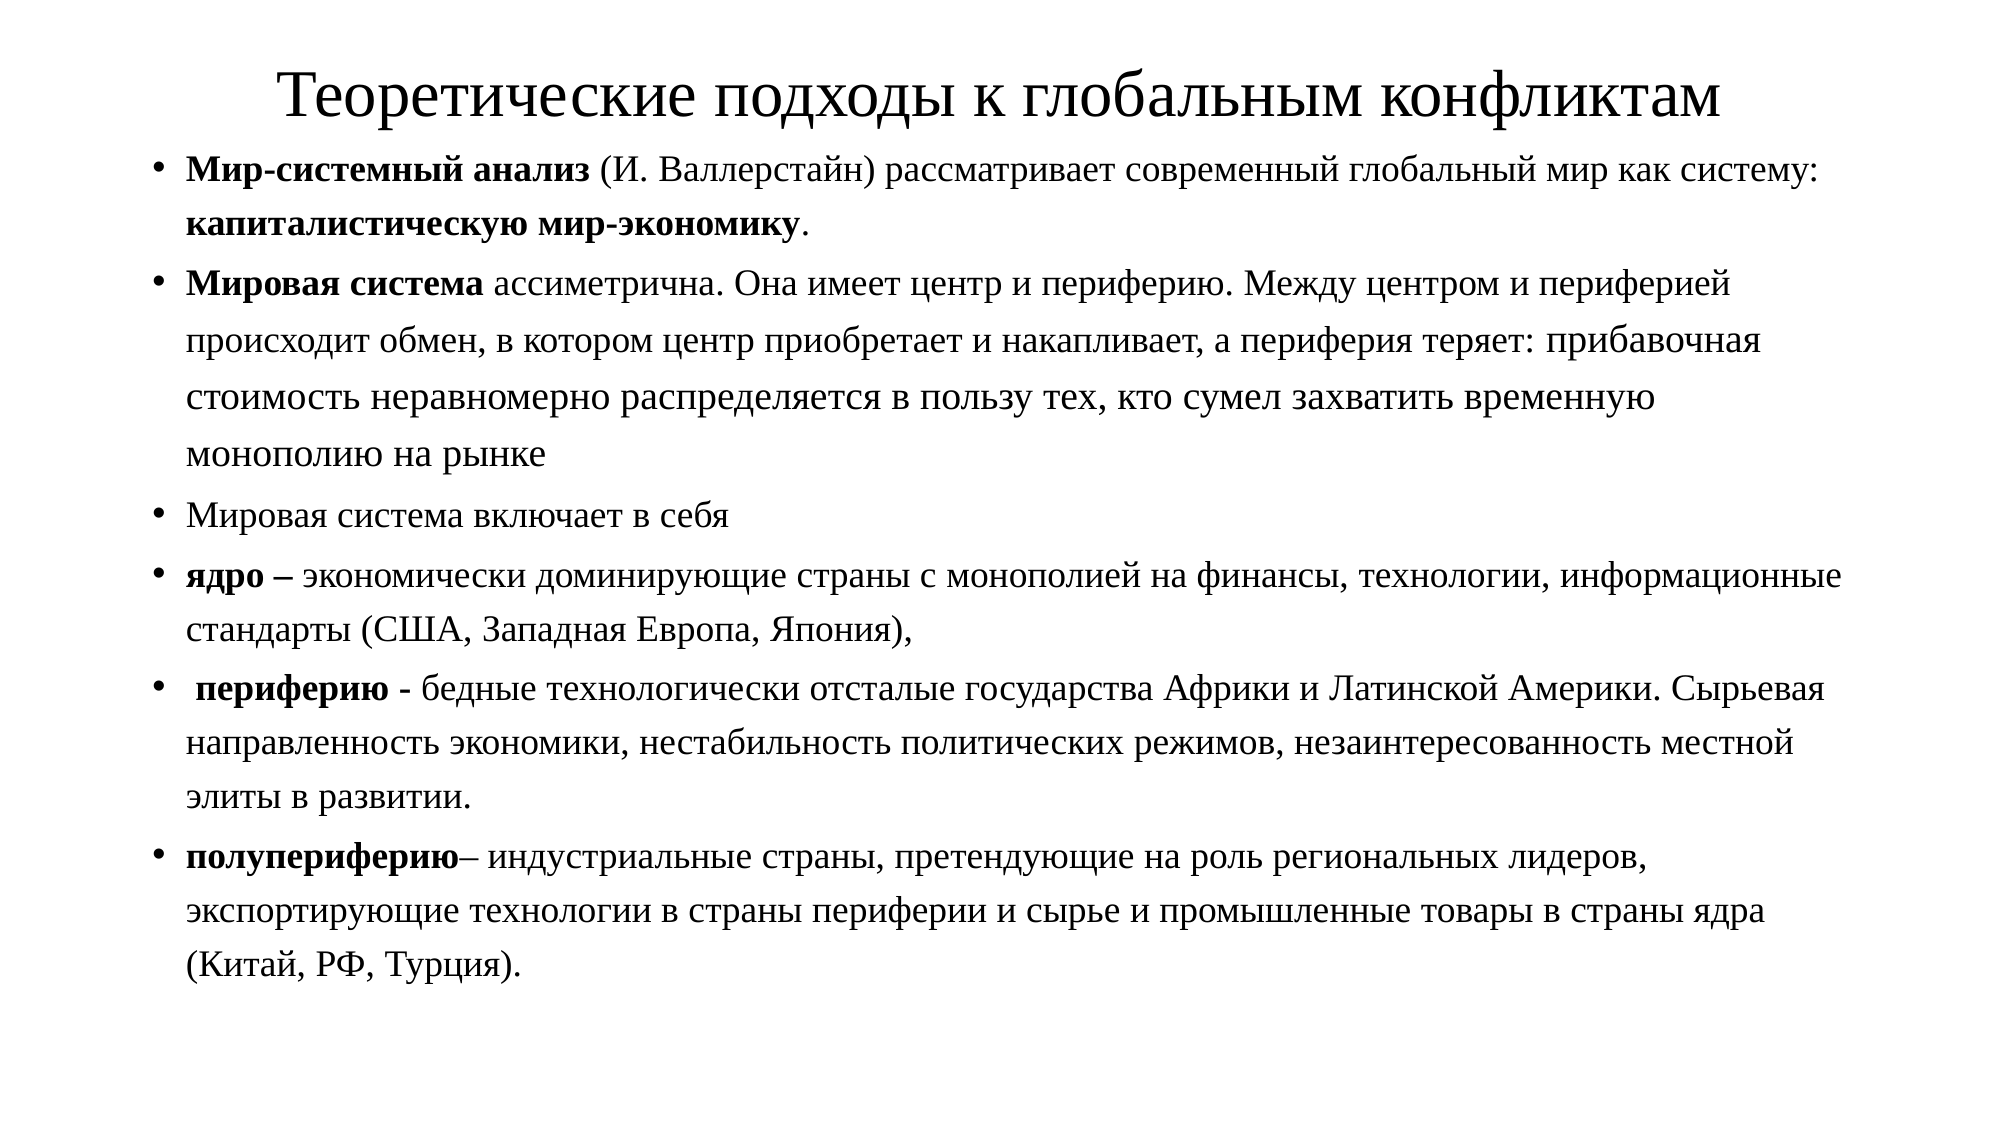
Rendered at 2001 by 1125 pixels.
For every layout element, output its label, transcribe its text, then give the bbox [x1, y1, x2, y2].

list Мир-системный анализ (И. Валлерстайн) рассматривает современный глобальный мир как систему: капиталистическую мир-экономику. Мировая система ассиметрична. Она имеет центр и периферию. Между центром и периферией происходит обмен, в котором центр приобретает и накапливает, а периферия теряет: прибавочная стоимость неравномерно распределяется в пользу тех, кто сумел захватить временную монополию на рынке Мировая система включает в себя ядро – экономически доминирующие страны с монополией на финансы, технологии, информационные стандарты (США, Западная Европа, Япония), периферию - бедные технологически отсталые государства Африки и Латинской Америки. Сырьевая направленность экономики, нестабильность политических режимов, незаинтересованность местной элиты в развитии. полупериферию– индустриальные страны, претендующие на роль региональных лидеров, экспортирующие технологии в страны периферии и сырье и промышленные товары в страны ядра (Китай, РФ, Турция). [137, 127, 1863, 1014]
title Теоретические подходы к глобальным конфликтам [137, 59, 1863, 127]
